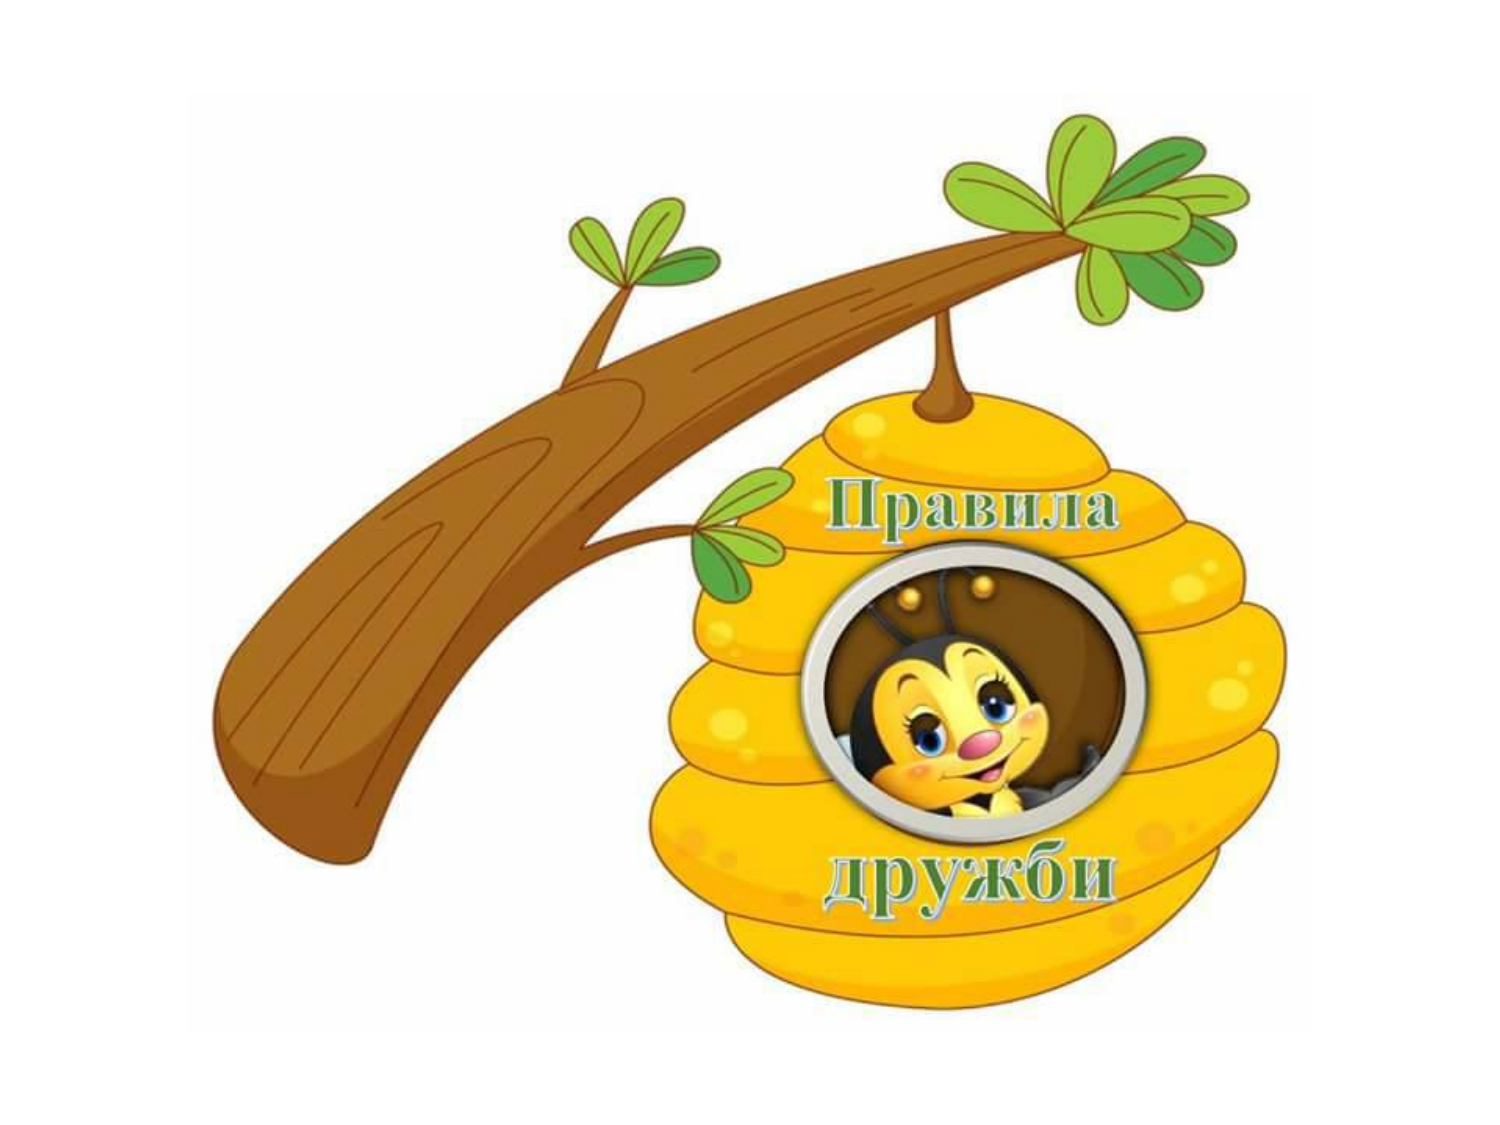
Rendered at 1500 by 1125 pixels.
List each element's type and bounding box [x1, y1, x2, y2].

picture [187, 93, 1313, 1032]
